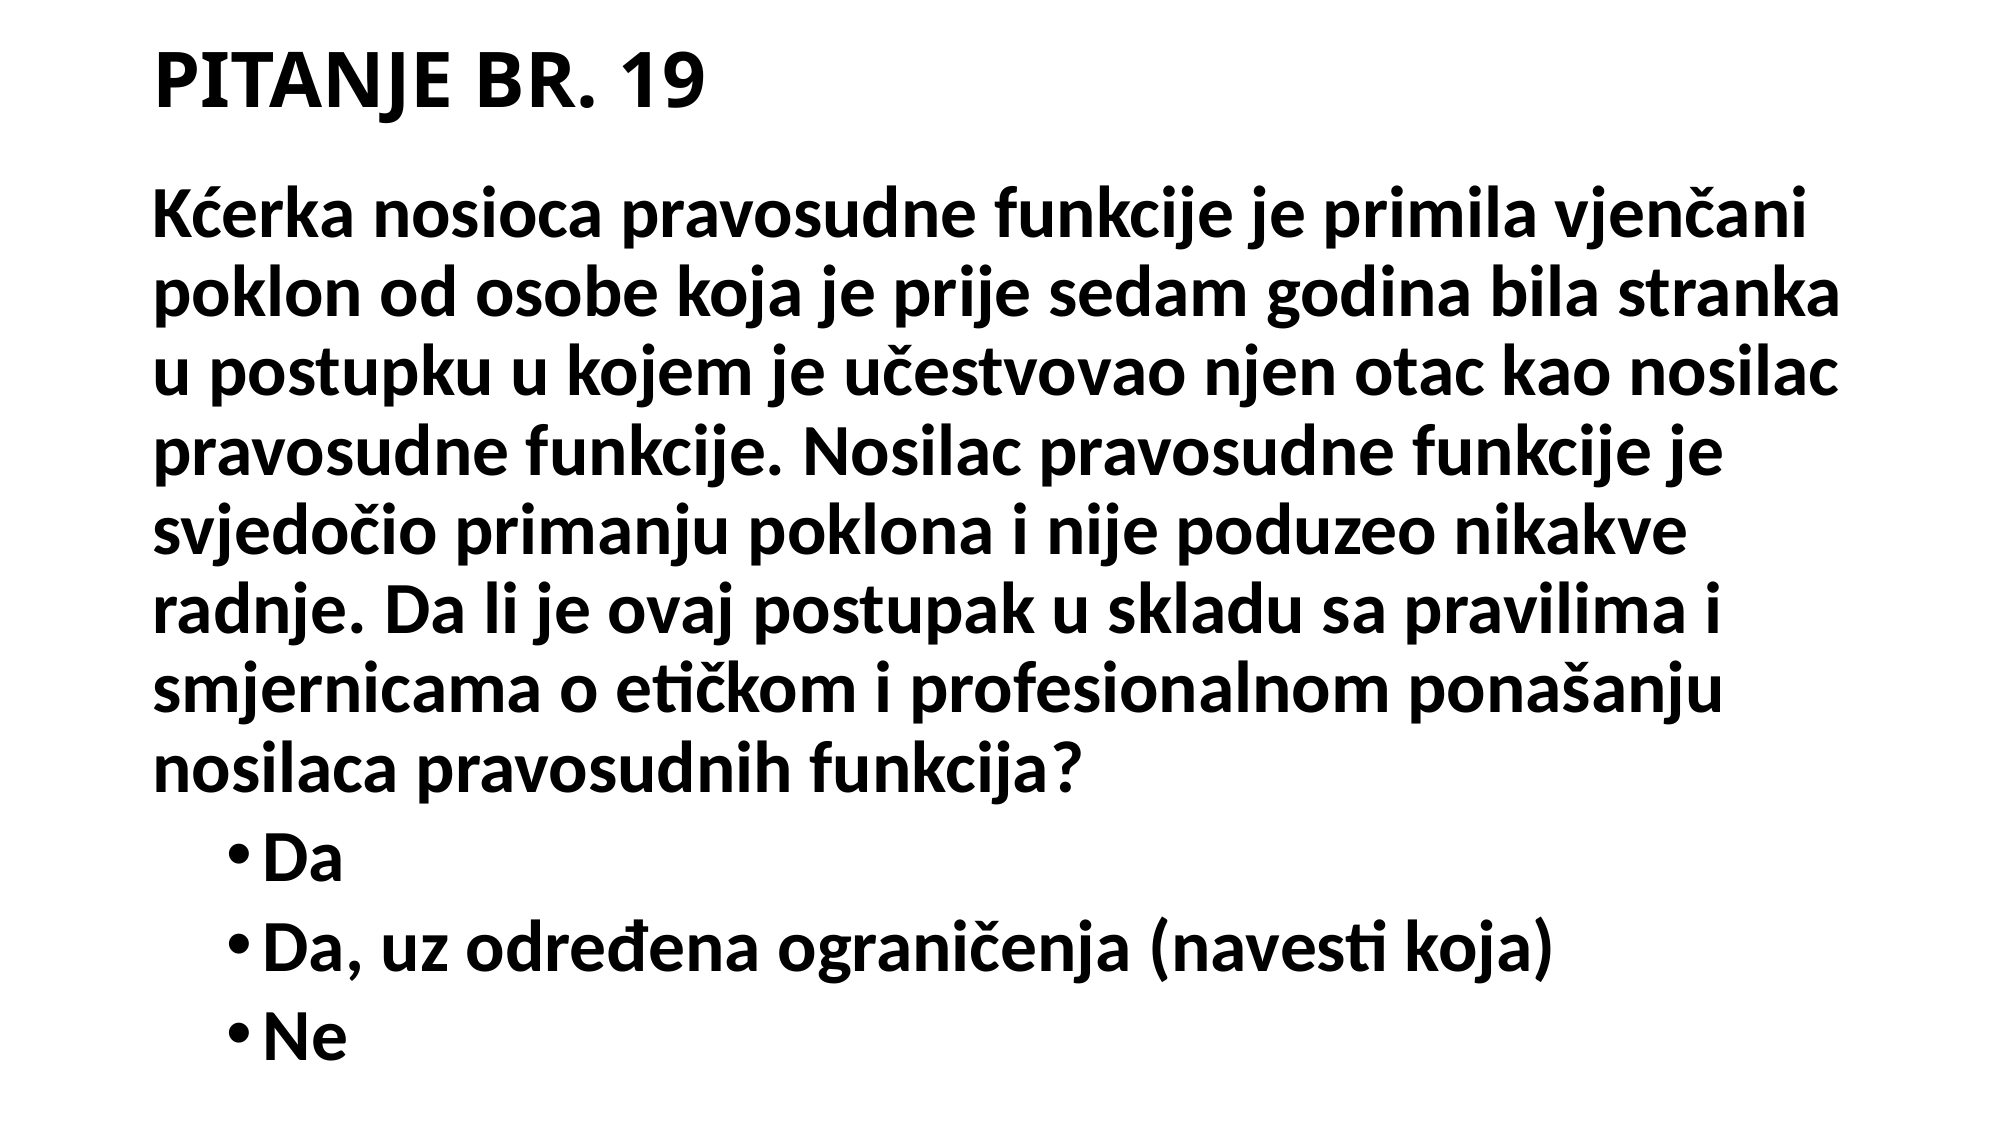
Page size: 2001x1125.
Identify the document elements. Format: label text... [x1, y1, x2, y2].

list Kćerka nosioca pravosudne funkcije je primila vjenčani poklon od osobe koja je prije sedam godina bila stranka u postupku u kojem je učestvovao njen otac kao nosilac pravosudne funkcije. Nosilac pravosudne funkcije je svjedočio primanju poklona i nije poduzeo nikakve radnje. Da li je ovaj postupak u skladu sa pravilima i smjernicama o etičkom i profesionalnom ponašanju nosilaca pravosudnih funkcija? Da Da, uz određena ograničenja (navesti koja) Ne [137, 166, 1863, 1089]
title PITANJE BR. 19 [137, 33, 1863, 133]
